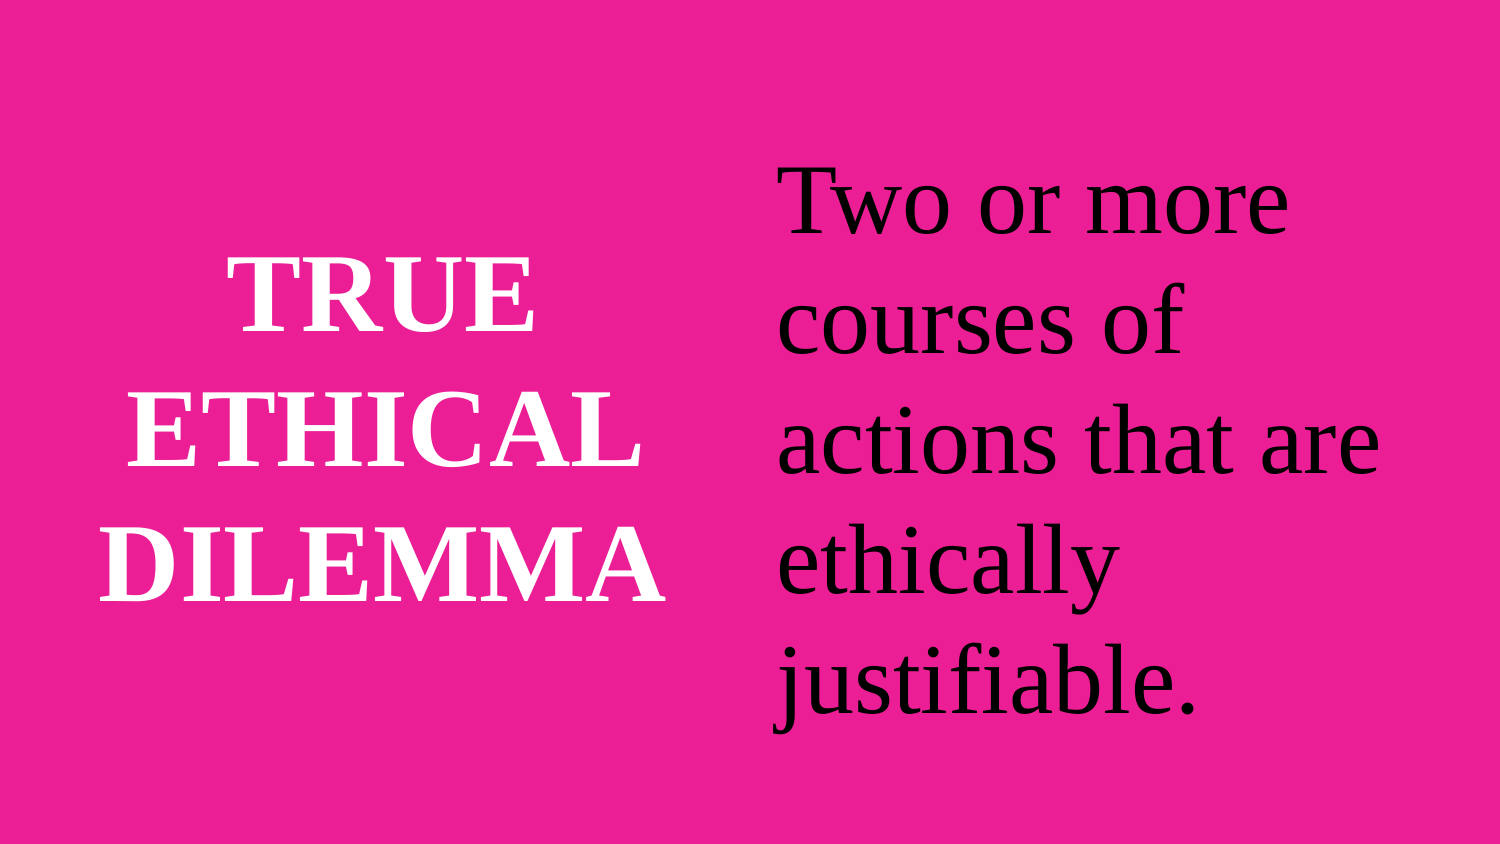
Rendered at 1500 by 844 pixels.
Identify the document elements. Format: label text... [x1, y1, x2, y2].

title TRUE ETHICAL DILEMMA [82, 86, 685, 758]
text_box Two or more courses of actions that are ethically justifiable. [761, 118, 1438, 778]
